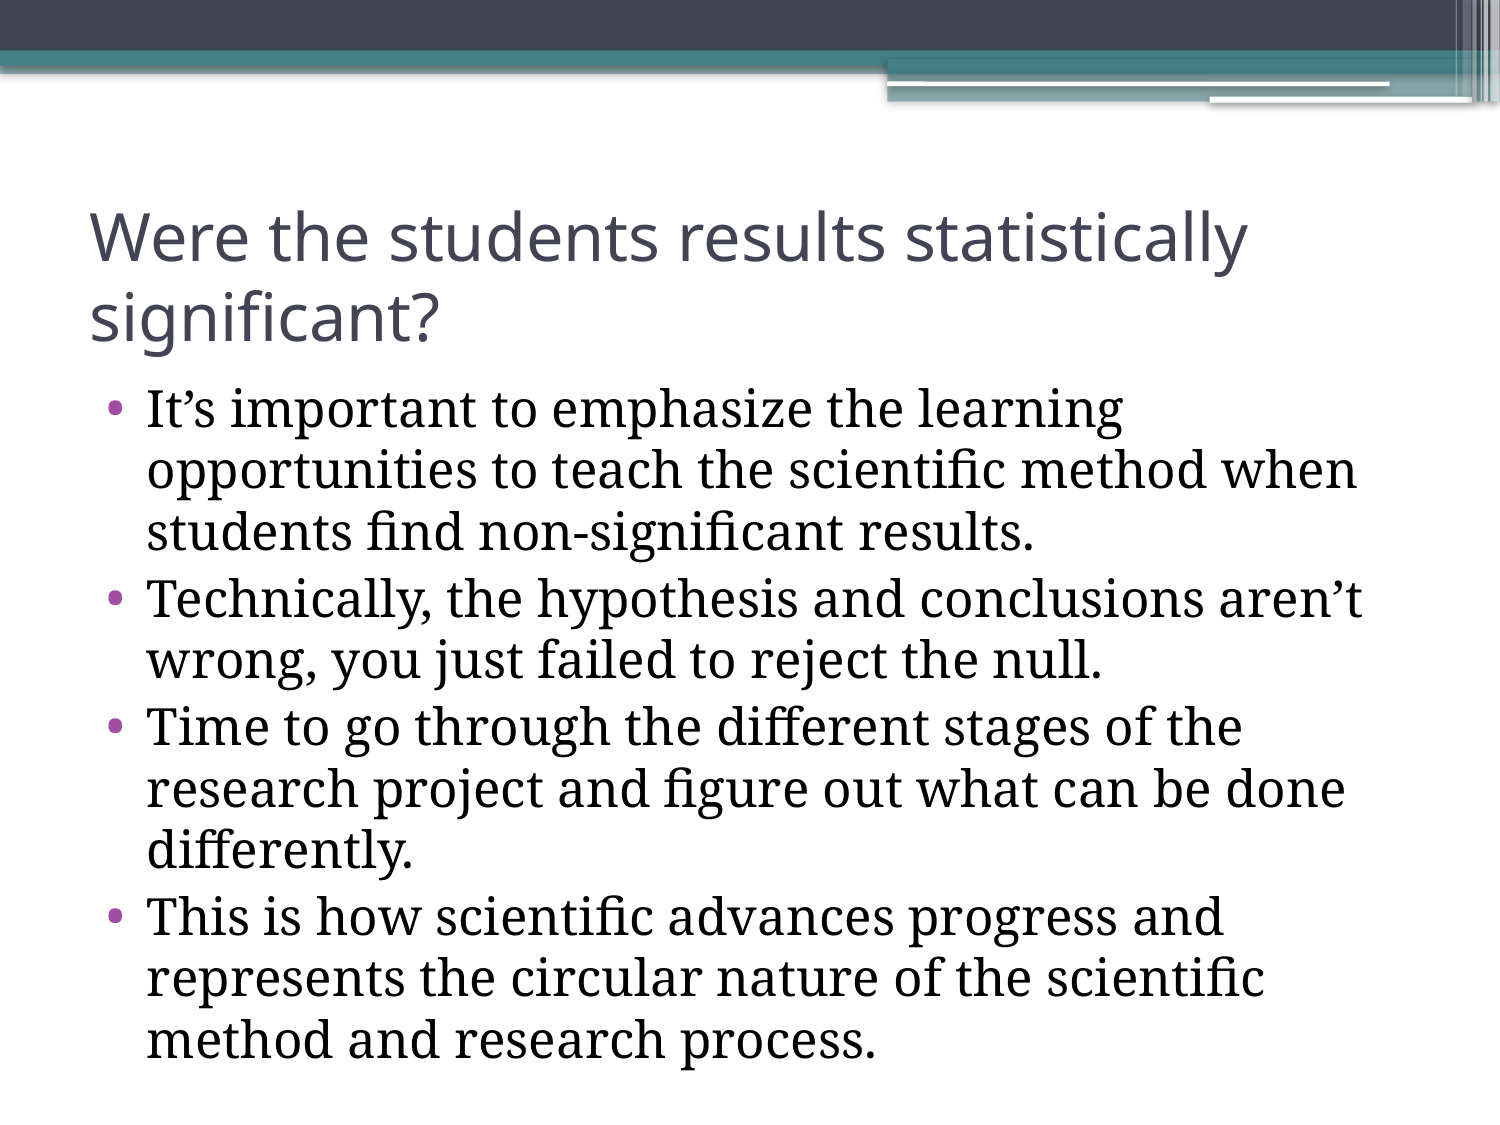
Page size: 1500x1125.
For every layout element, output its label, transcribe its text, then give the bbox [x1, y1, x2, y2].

title Were the students results statistically significant? [75, 187, 1425, 363]
list It’s important to emphasize the learning opportunities to teach the scientific method when students find non-significant results. Technically, the hypothesis and conclusions aren’t wrong, you just failed to reject the null. Time to go through the different stages of the research project and figure out what can be done differently. This is how scientific advances progress and represents the circular nature of the scientific method and research process. [75, 368, 1425, 1079]
